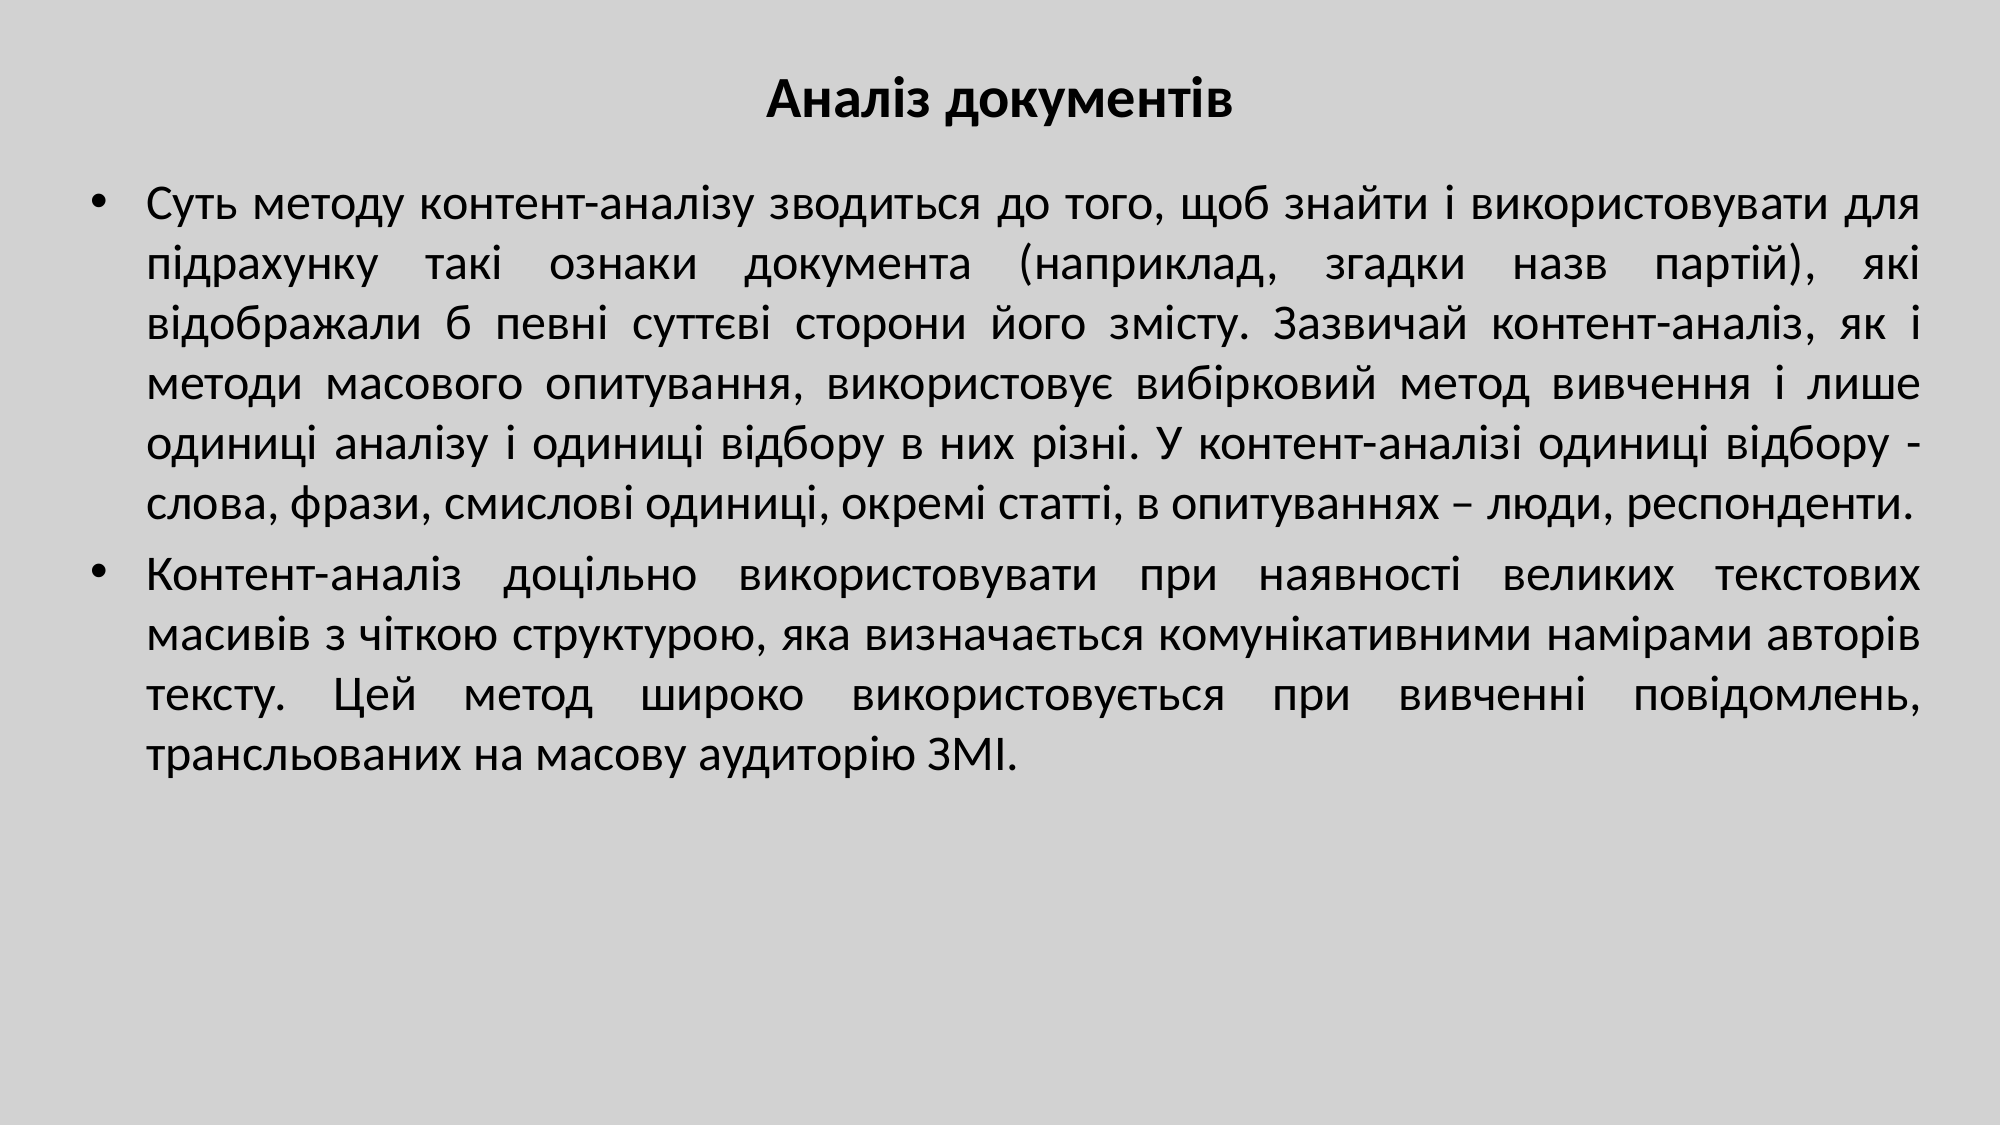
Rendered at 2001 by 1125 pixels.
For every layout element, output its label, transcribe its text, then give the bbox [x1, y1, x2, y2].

title Аналіз документів [99, 37, 1900, 150]
list Суть методу контент-аналізу зводиться до того, щоб знайти і використовувати для підрахунку такі ознаки документа (наприклад, згадки назв партій), які відображали б певні суттєві сторони його змісту. Зазвичай контент-аналіз, як і методи масового опитування, використовує вибірковий метод вивчення і лише одиниці аналізу і одиниці відбору в них різні. У контент-аналізі одиниці відбору - слова, фрази, смислові одиниці, окремі статті, в опитуваннях – люди, респонденти. Контент-аналіз доцільно використовувати при наявності великих текстових масивів з чіткою структурою, яка визначається комунікативними намірами авторів тексту. Цей метод широко використовується при вивченні повідомлень, трансльованих на масову аудиторію ЗМІ. [75, 162, 1938, 1063]
